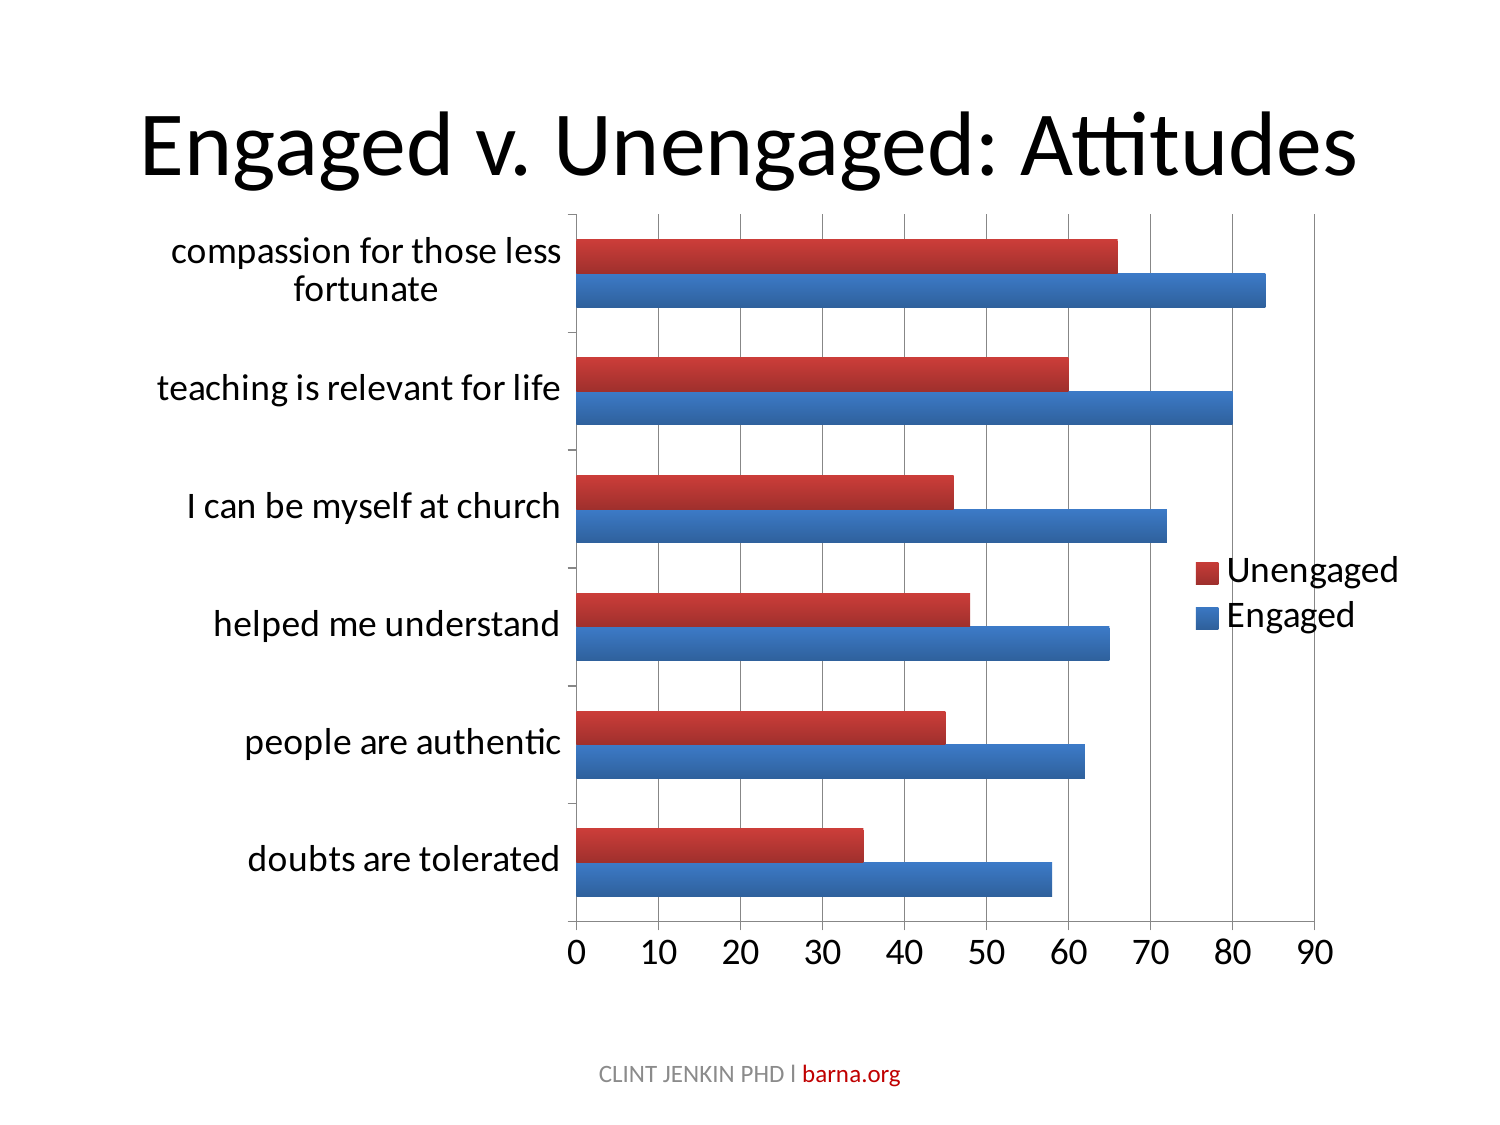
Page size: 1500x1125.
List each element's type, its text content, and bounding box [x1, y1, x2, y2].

title Engaged v. Unengaged: Attitudes [75, 45, 1425, 186]
footer CLINT JENKIN PHD l barna.org [512, 1042, 988, 1103]
chart [74, 187, 1426, 1006]
